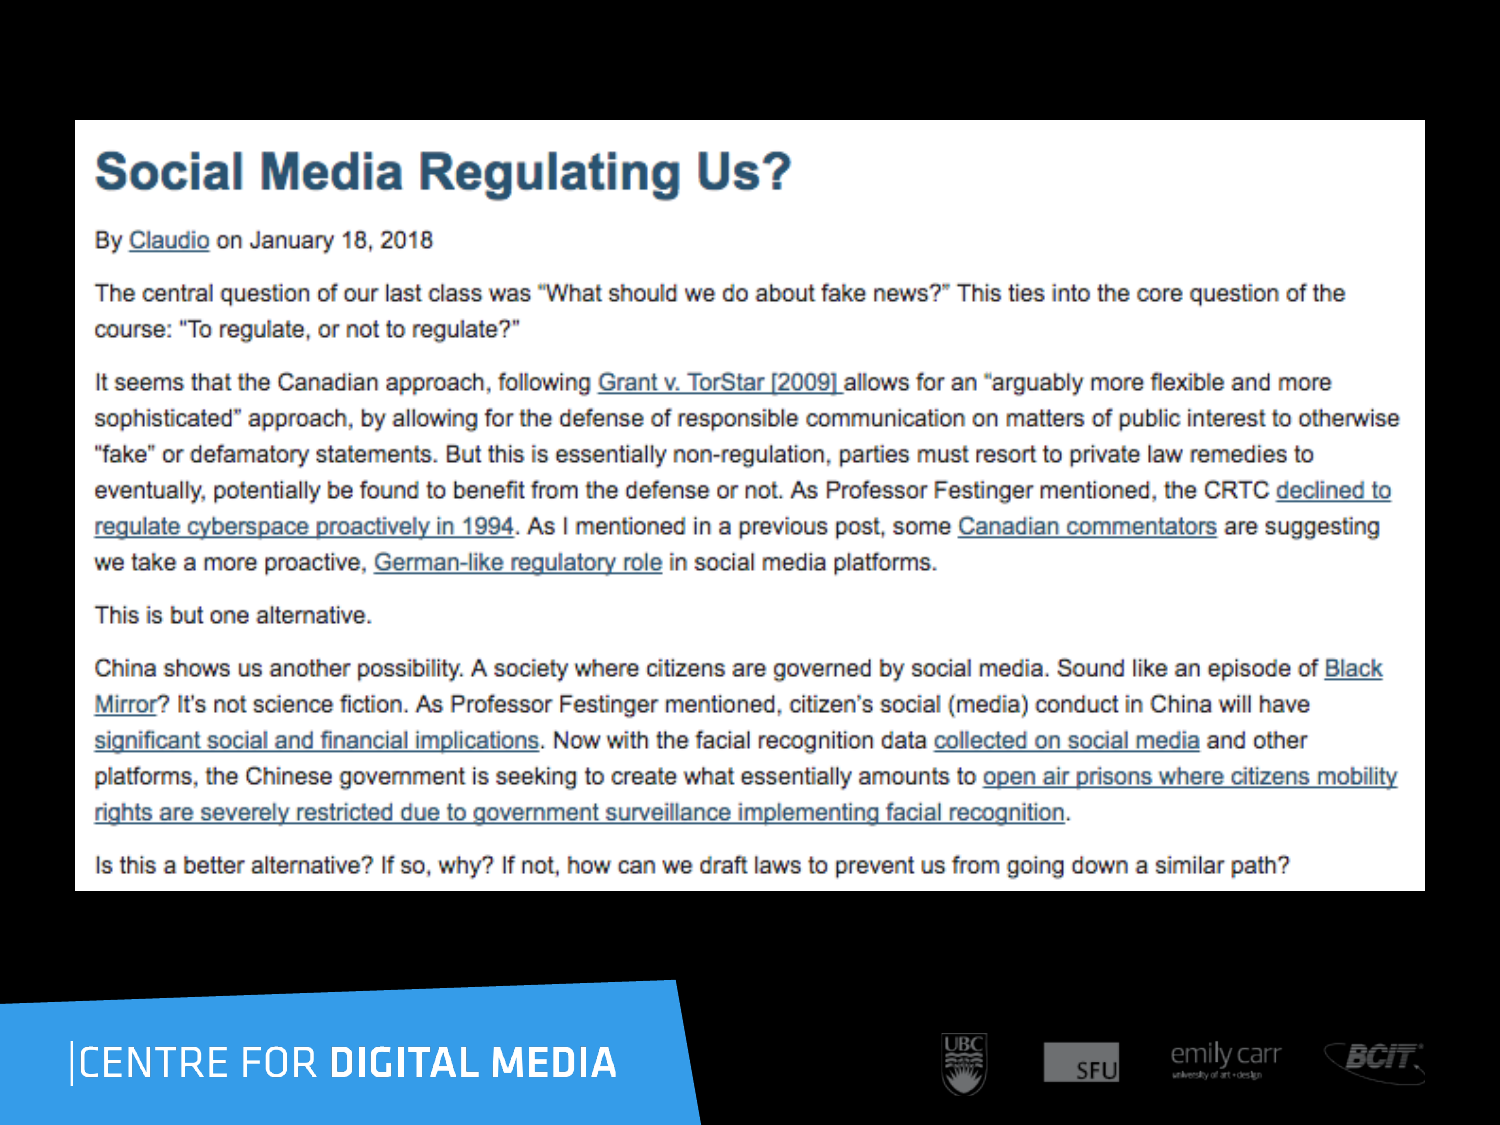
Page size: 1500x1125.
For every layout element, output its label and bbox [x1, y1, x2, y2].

list [74, 120, 1426, 891]
